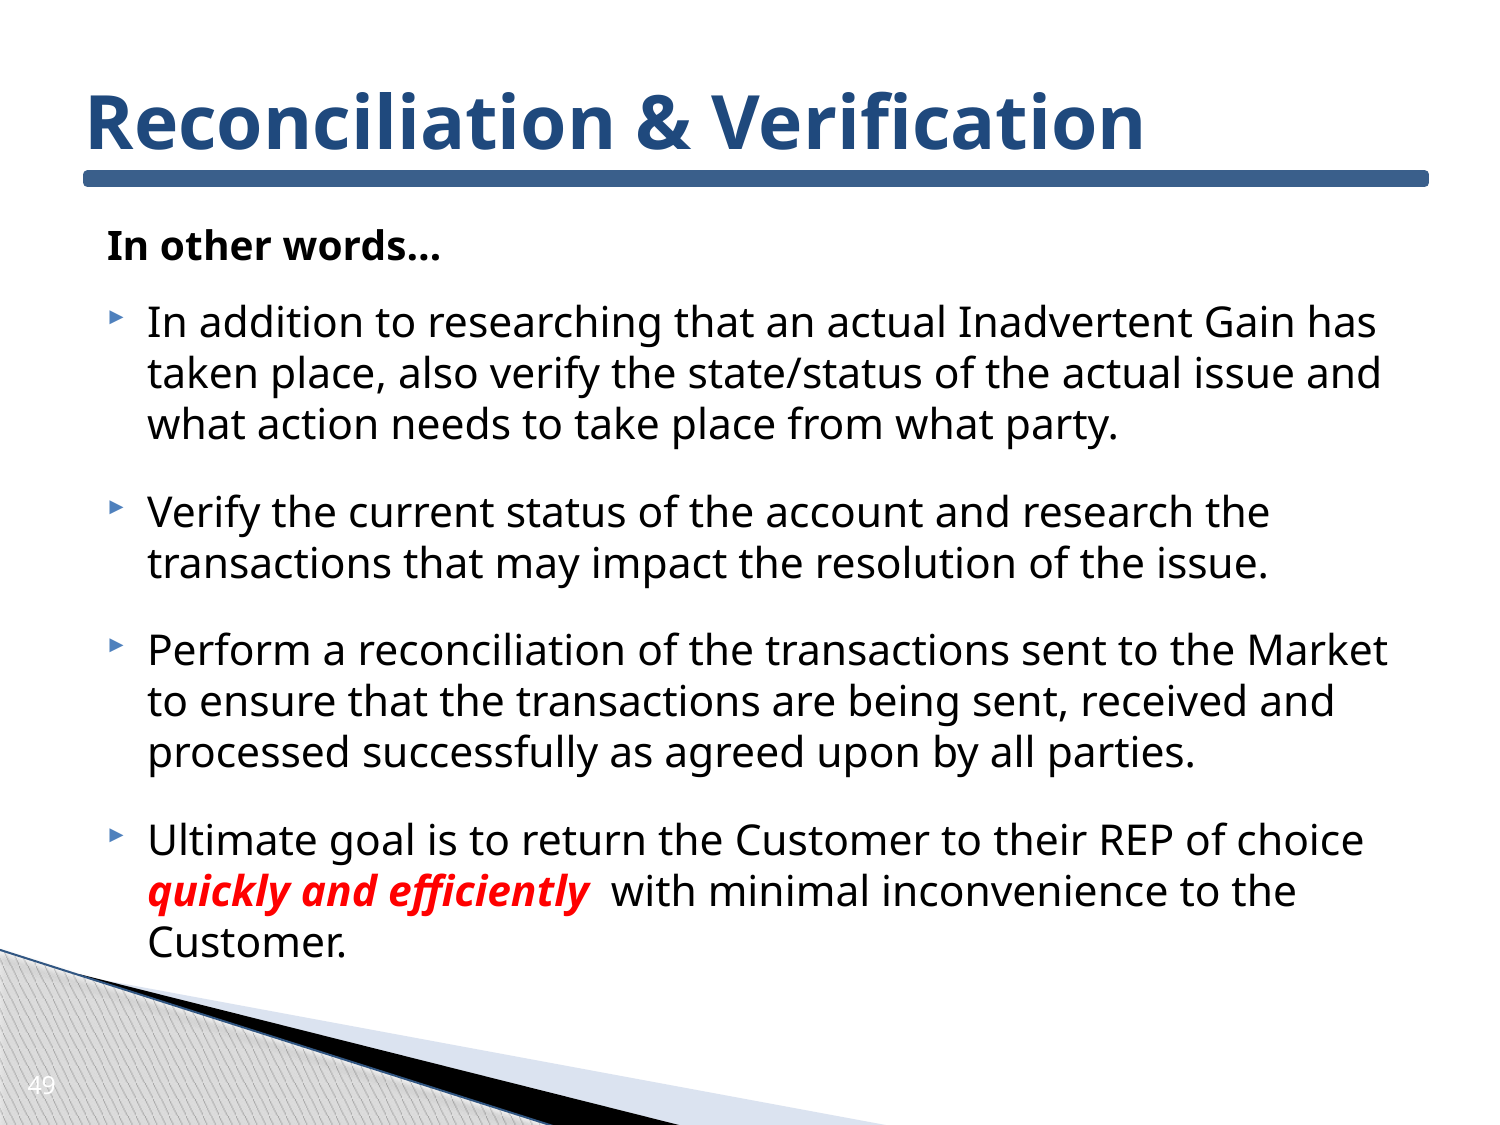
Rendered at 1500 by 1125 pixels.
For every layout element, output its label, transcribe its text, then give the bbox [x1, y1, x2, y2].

list In other words… In addition to researching that an actual Inadvertent Gain has taken place, also verify the state/status of the actual issue and what action needs to take place from what party. Verify the current status of the account and research the transactions that may impact the resolution of the issue. Perform a reconciliation of the transactions sent to the Market to ensure that the transactions are being sent, received and processed successfully as agreed upon by all parties. Ultimate goal is to return the Customer to their REP of choice quickly and efficiently with minimal inconvenience to the Customer. [75, 212, 1425, 1075]
slide_number 49 [12, 1051, 150, 1112]
title Reconciliation & Verification [70, 25, 1421, 214]
